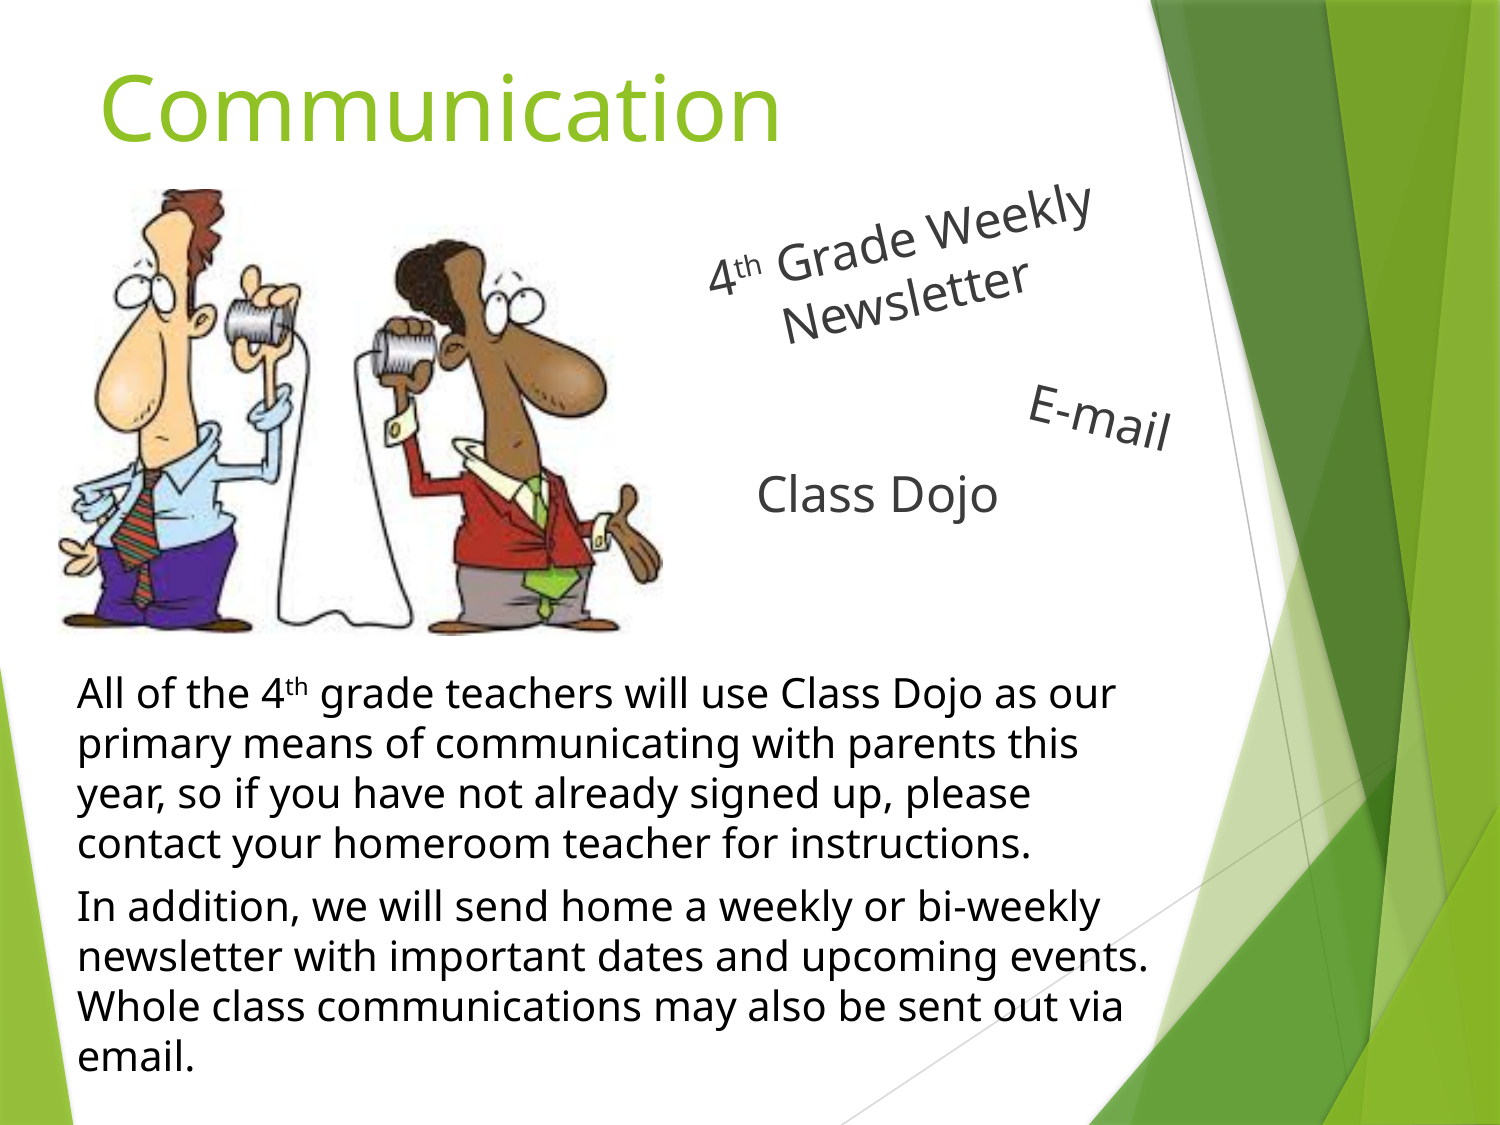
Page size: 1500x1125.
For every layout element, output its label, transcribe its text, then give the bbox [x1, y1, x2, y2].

picture [58, 188, 663, 637]
text_box Class Dojo [741, 455, 1058, 531]
text_box 4th Grade Weekly Newsletter [667, 147, 1165, 387]
text_box E-mail [1007, 359, 1236, 484]
text_box All of the 4th grade teachers will use Class Dojo as our primary means of communicating with parents this year, so if you have not already signed up, please contact your homeroom teacher for instructions. In addition, we will send home a weekly or bi-weekly newsletter with important dates and upcoming events. Whole class communications may also be sent out via email. [62, 659, 1165, 1087]
title Communication [83, 42, 870, 192]
